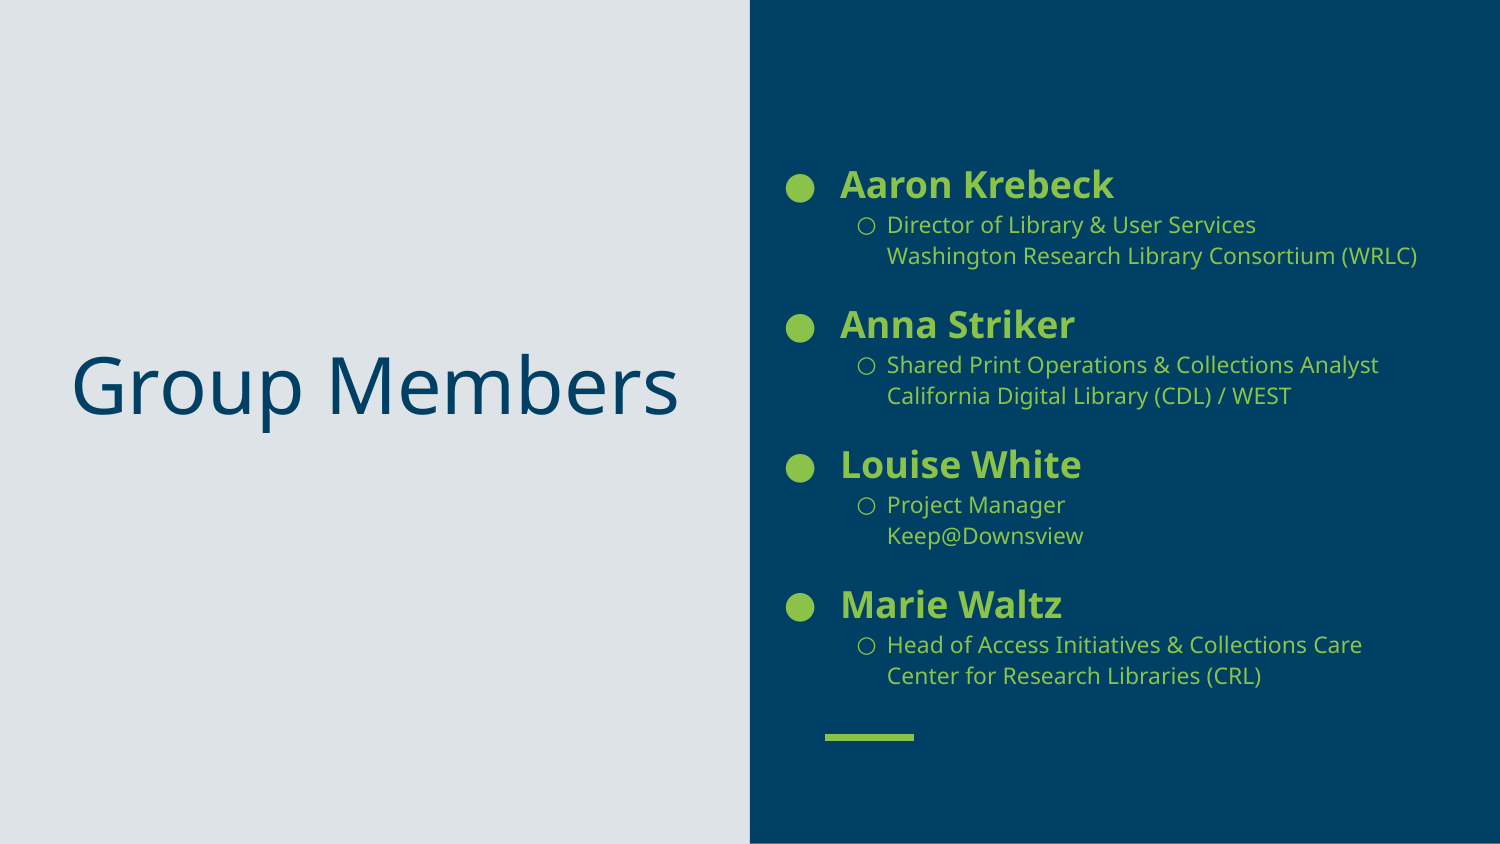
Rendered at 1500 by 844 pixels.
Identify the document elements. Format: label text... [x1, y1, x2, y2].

title Group Members [43, 198, 708, 446]
list Aaron Krebeck Director of Library & User Services Washington Research Library Consortium (WRLC) Anna Striker Shared Print Operations & Collections Analyst California Digital Library (CDL) / WEST Louise White Project Manager Keep@Downsview Marie Waltz Head of Access Initiatives & Collections Care Center for Research Libraries (CRL) [750, 118, 1500, 725]
